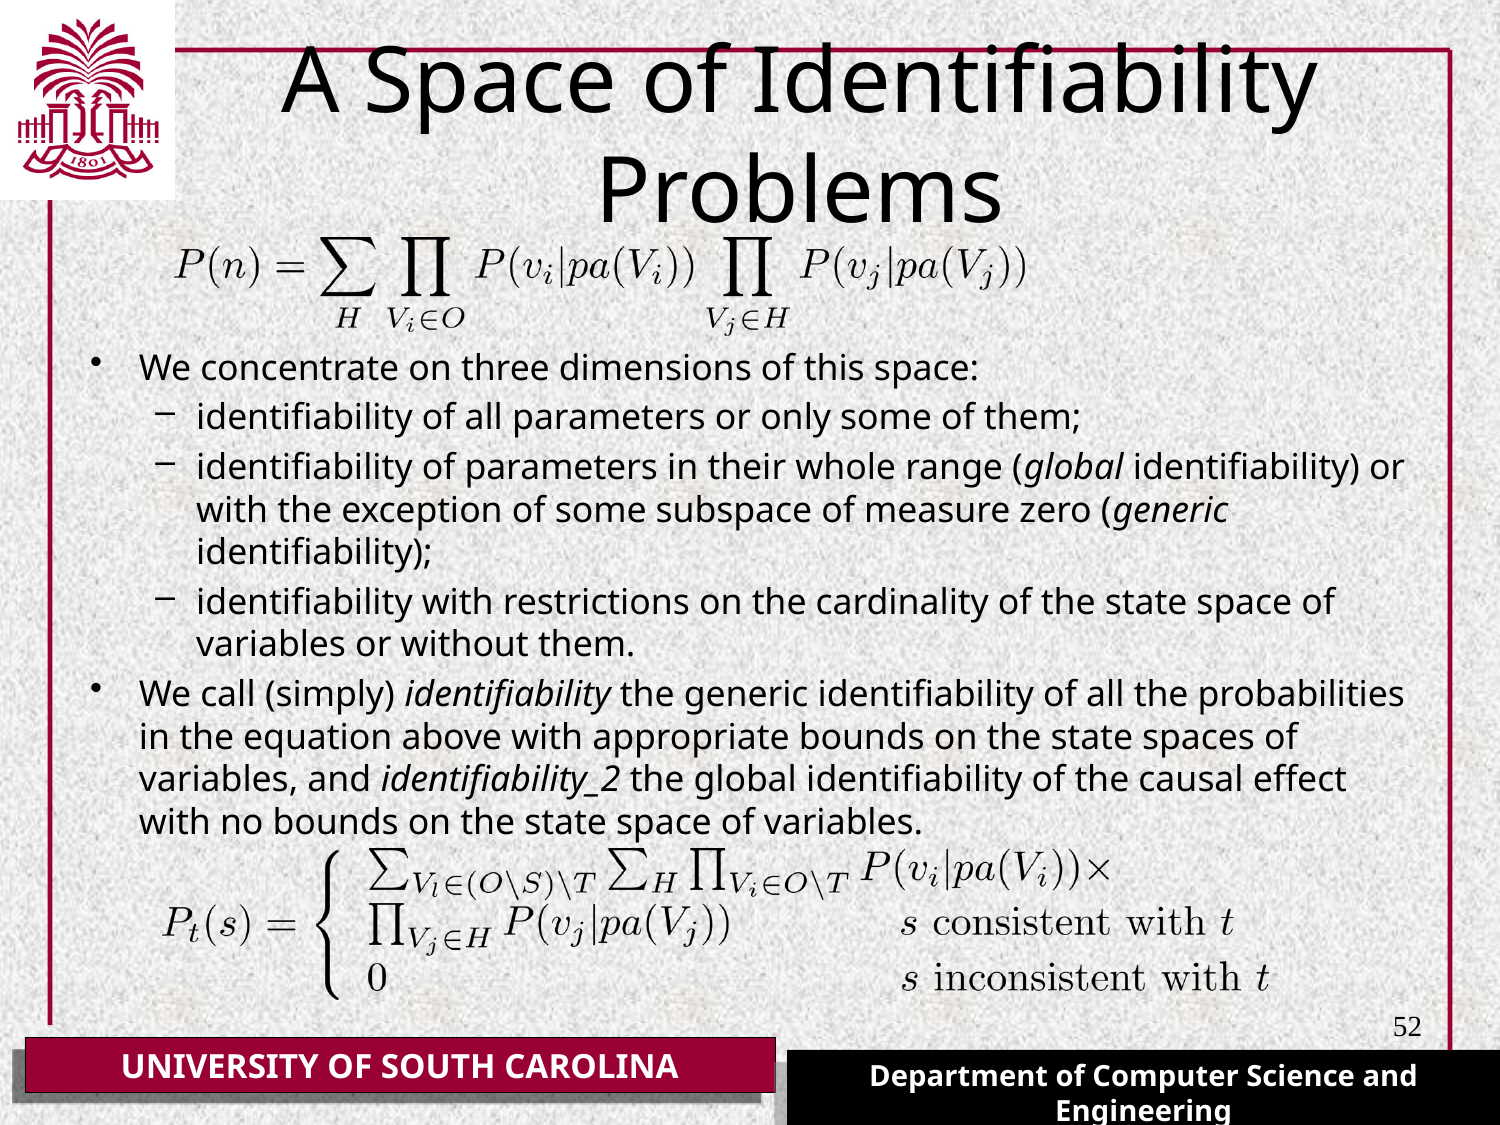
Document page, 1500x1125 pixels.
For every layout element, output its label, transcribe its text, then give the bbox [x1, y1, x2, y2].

picture [0, 0, 1500, 1125]
list We concentrate on three dimensions of this space: identifiability of all parameters or only some of them; identifiability of parameters in their whole range (global identifiability) or with the exception of some subspace of measure zero (generic identifiability); identifiability with restrictions on the cardinality of the state space of variables or without them. We call (simply) identifiability the generic identifiability of all the probabilities in the equation above with appropriate bounds on the state spaces of variables, and identifiability_2 the global identifiability of the causal effect with no bounds on the state space of variables. [75, 287, 1425, 850]
picture [13, 1050, 761, 1103]
slide_number 52 [1374, 999, 1438, 1038]
title A Space of Identifiability Problems [137, 50, 1463, 213]
